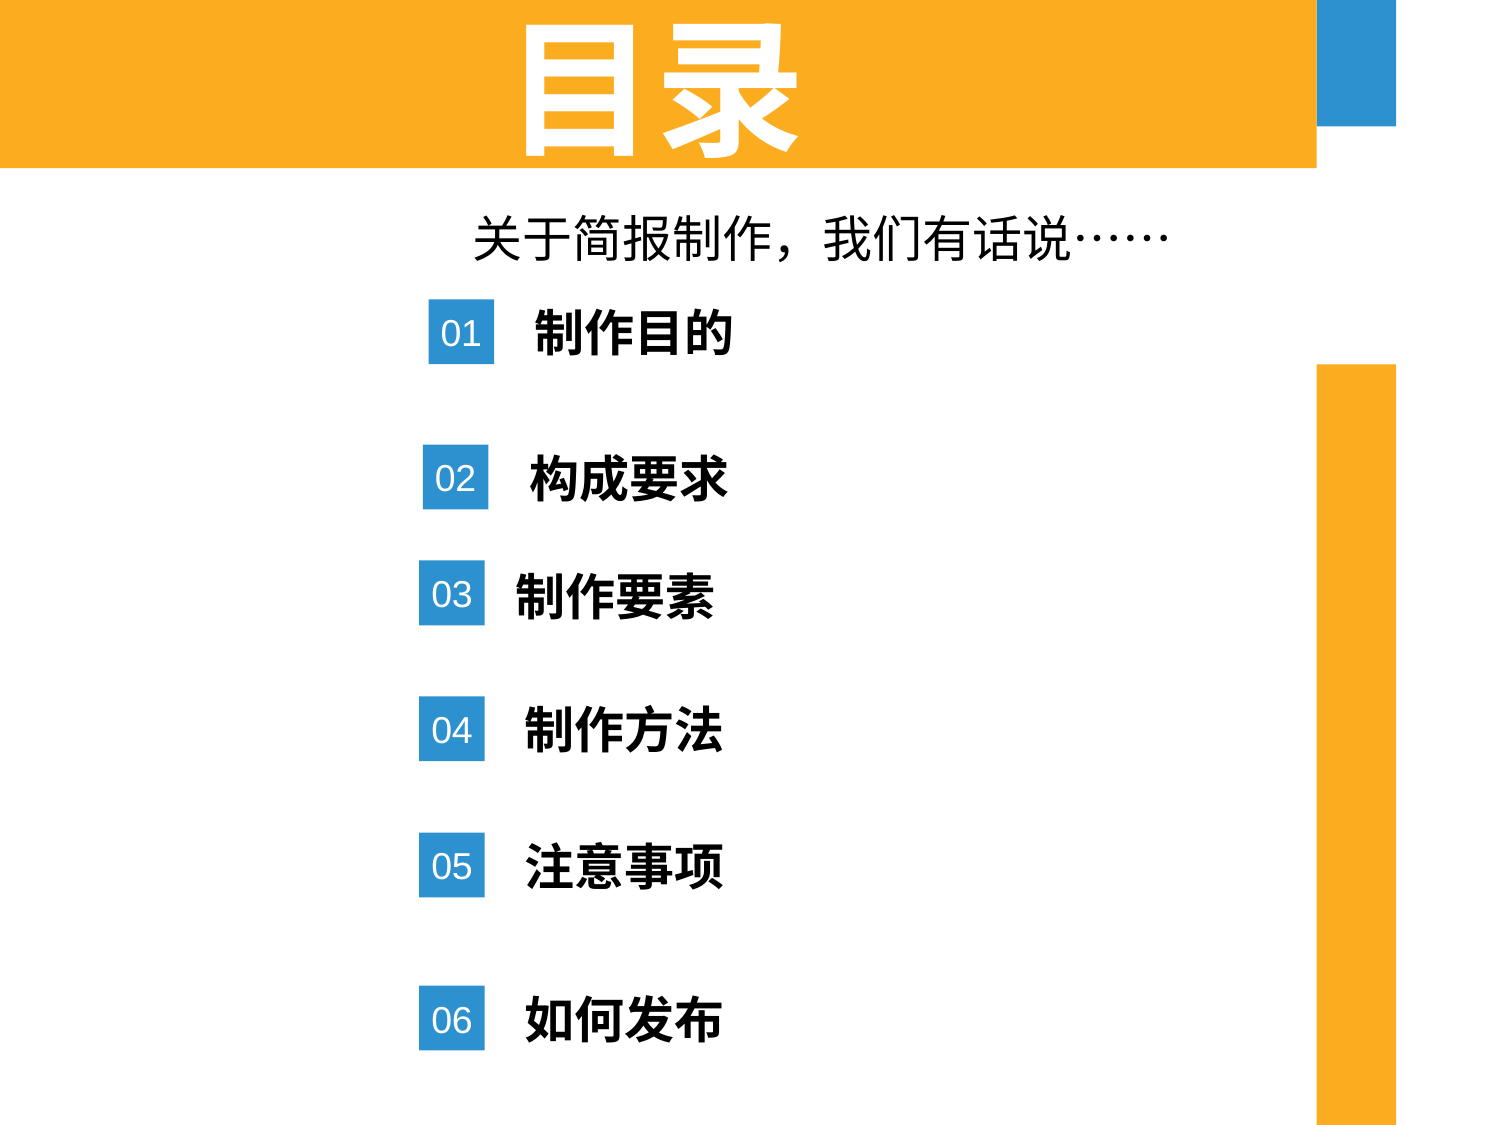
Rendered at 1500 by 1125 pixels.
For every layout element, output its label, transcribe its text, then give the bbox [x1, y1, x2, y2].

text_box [419, 557, 1234, 634]
text_box [1318, 0, 1397, 127]
text_box 目录 [0, 0, 1318, 169]
text_box 关于简报制作，我们有话说…… [422, 175, 1370, 341]
text_box [1315, 363, 1397, 1125]
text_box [419, 690, 1244, 767]
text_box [419, 980, 1244, 1056]
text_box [428, 294, 1253, 370]
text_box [419, 827, 1244, 903]
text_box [422, 439, 1248, 515]
